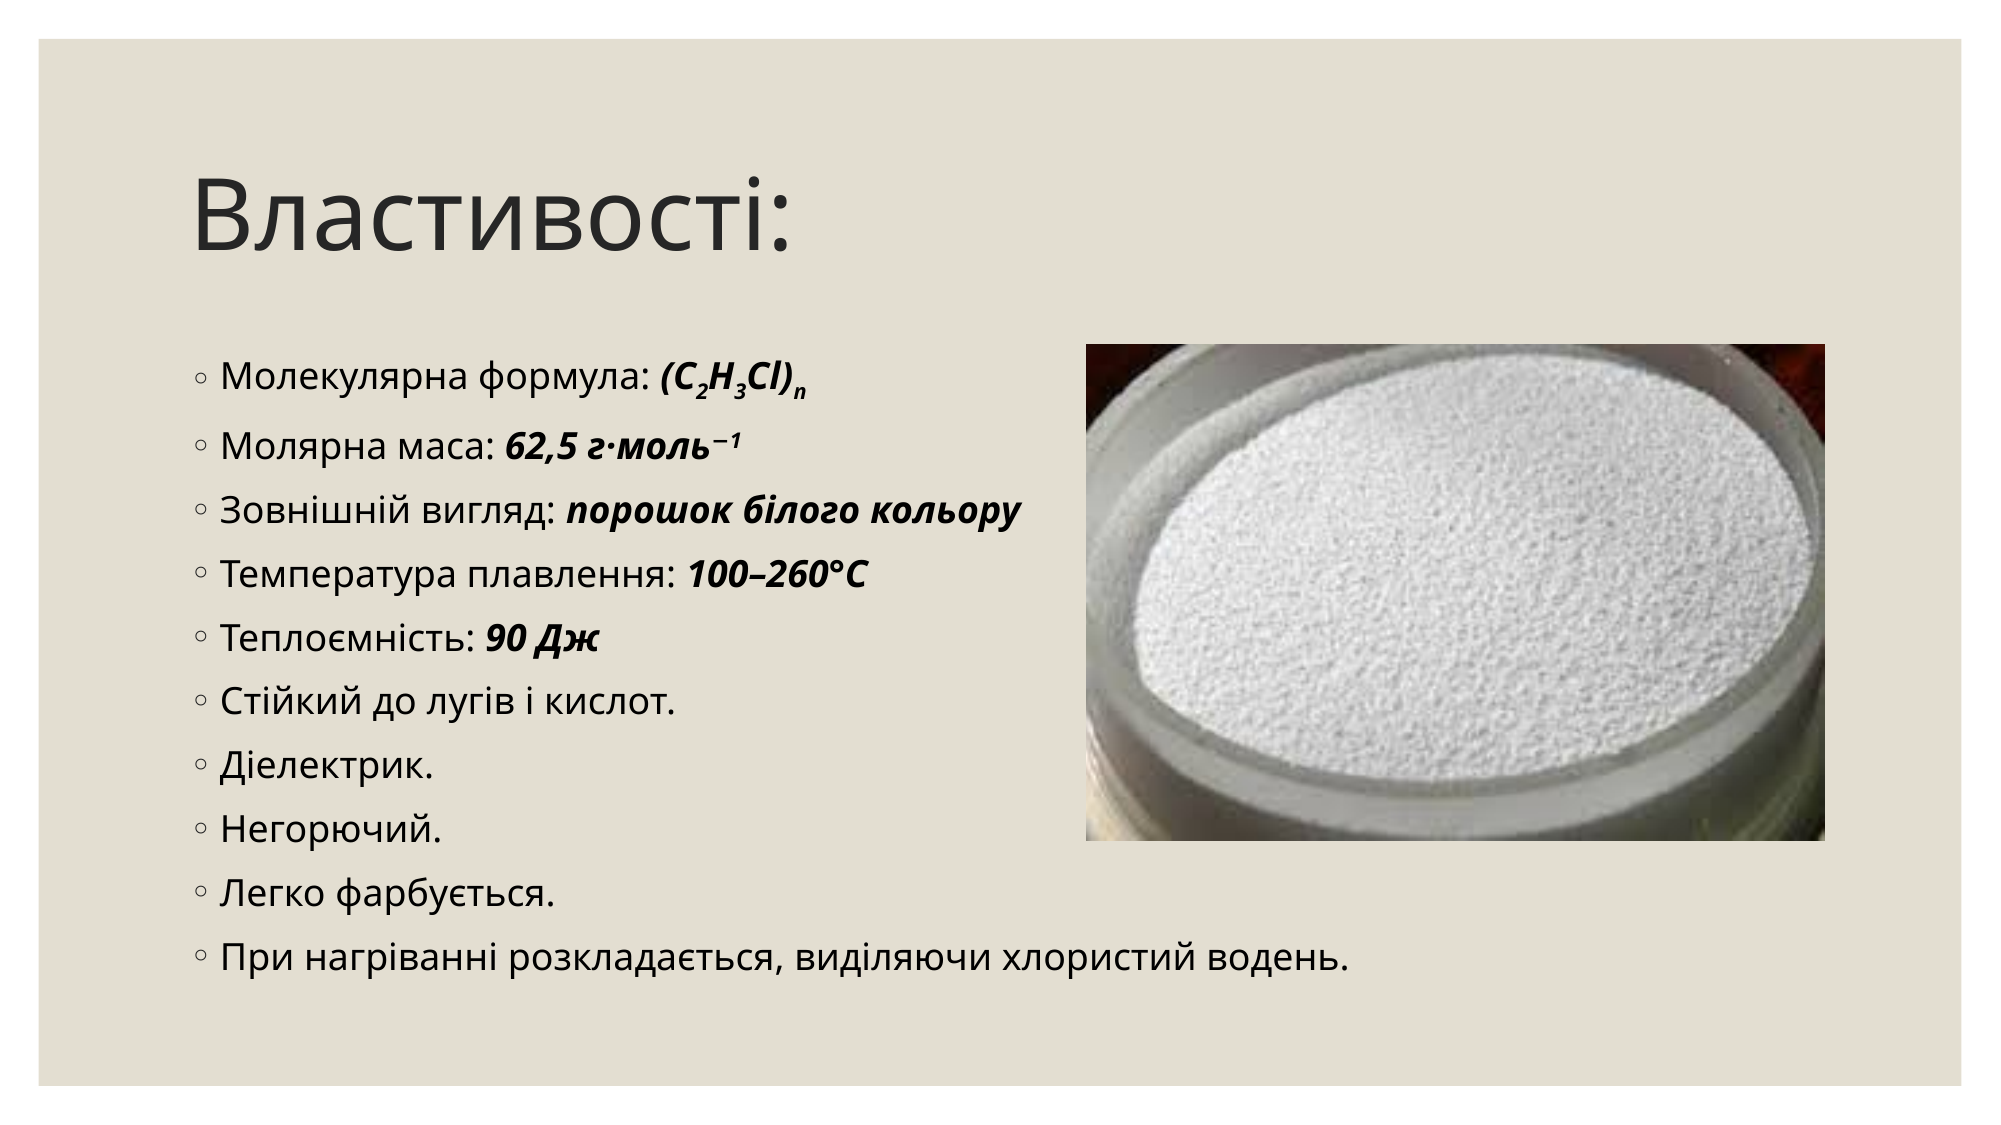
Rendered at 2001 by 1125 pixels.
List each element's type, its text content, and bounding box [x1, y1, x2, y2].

picture [1086, 344, 1825, 841]
list Молекулярна формула: (C2H3Cl)n Молярна маса: 62,5 г·моль−1 Зовнішній вигляд: порошок білого кольору Температура плавлення: 100–260°C Теплоємність: 90 Дж Стійкий до лугів і кислот. Діелектрик. Негорючий. Легко фарбується. При нагріванні розкладається, виділяючи хлористий водень. [174, 345, 1825, 990]
title Властивості: [174, 105, 1825, 331]
